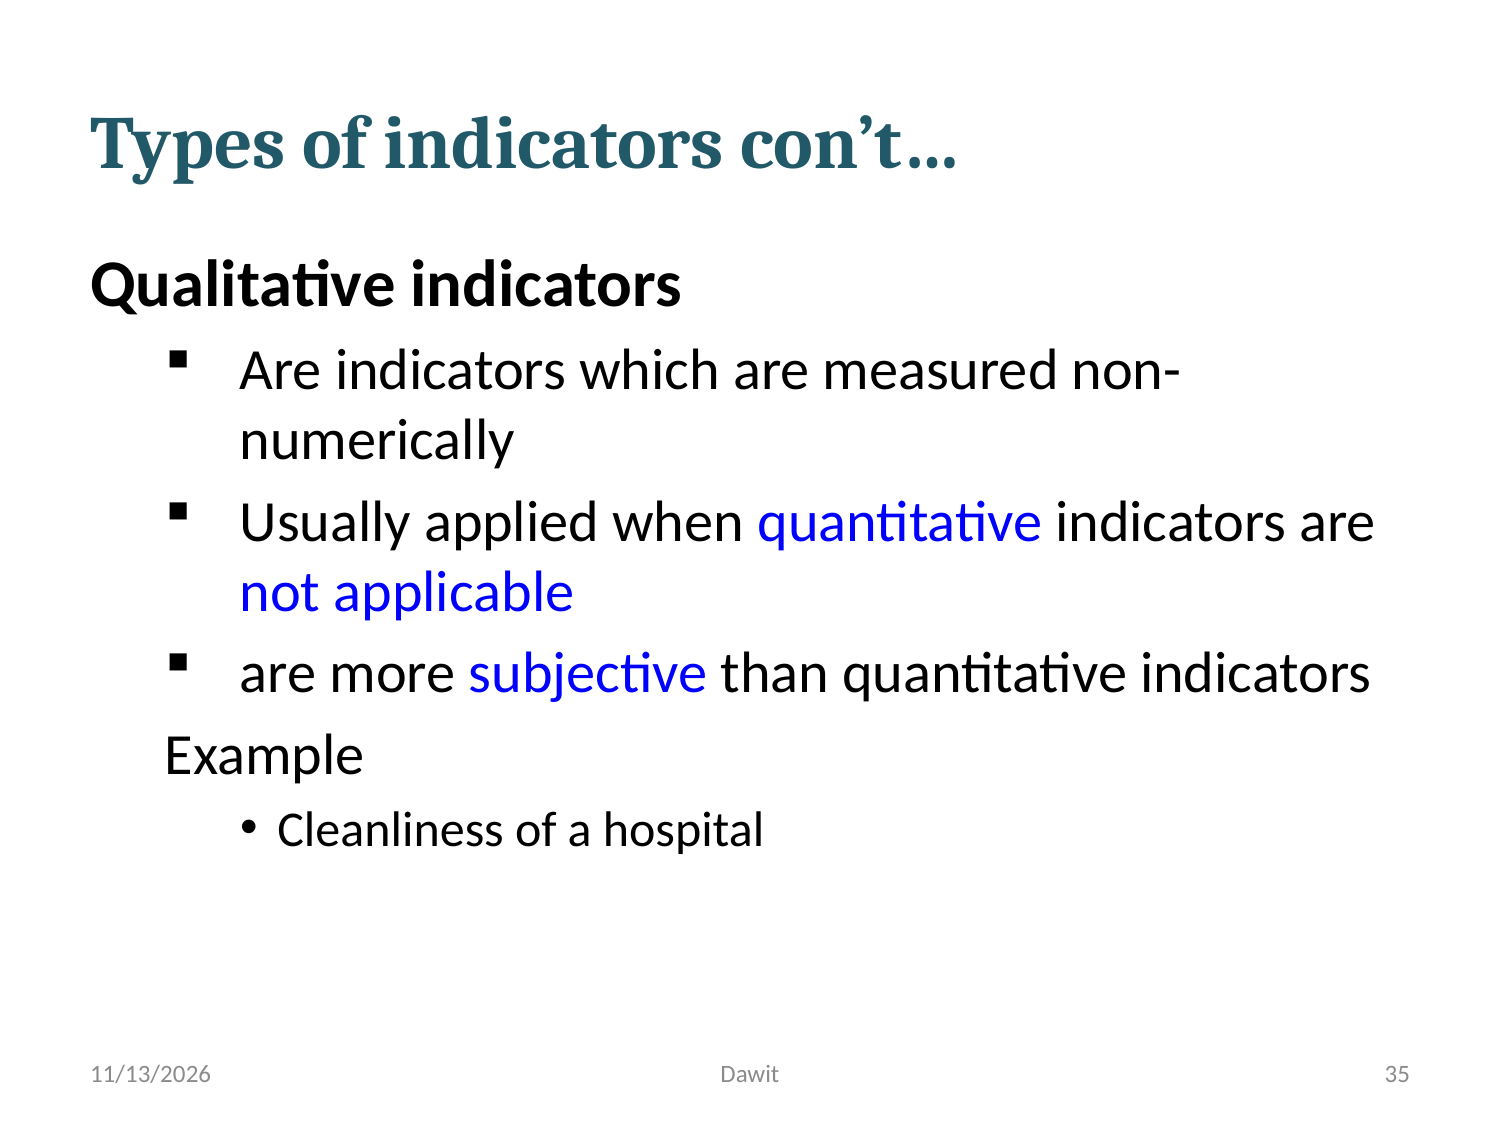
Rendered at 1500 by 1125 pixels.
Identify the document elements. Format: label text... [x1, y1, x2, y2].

title Types of indicators con’t… [75, 45, 1425, 233]
list Qualitative indicators Are indicators which are measured non-numerically Usually applied when quantitative indicators are not applicable are more subjective than quantitative indicators Example Cleanliness of a hospital [75, 232, 1400, 1008]
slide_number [75, 1042, 425, 1103]
footer Dawit [512, 1042, 988, 1103]
slide_number 35 [1074, 1042, 1425, 1103]
